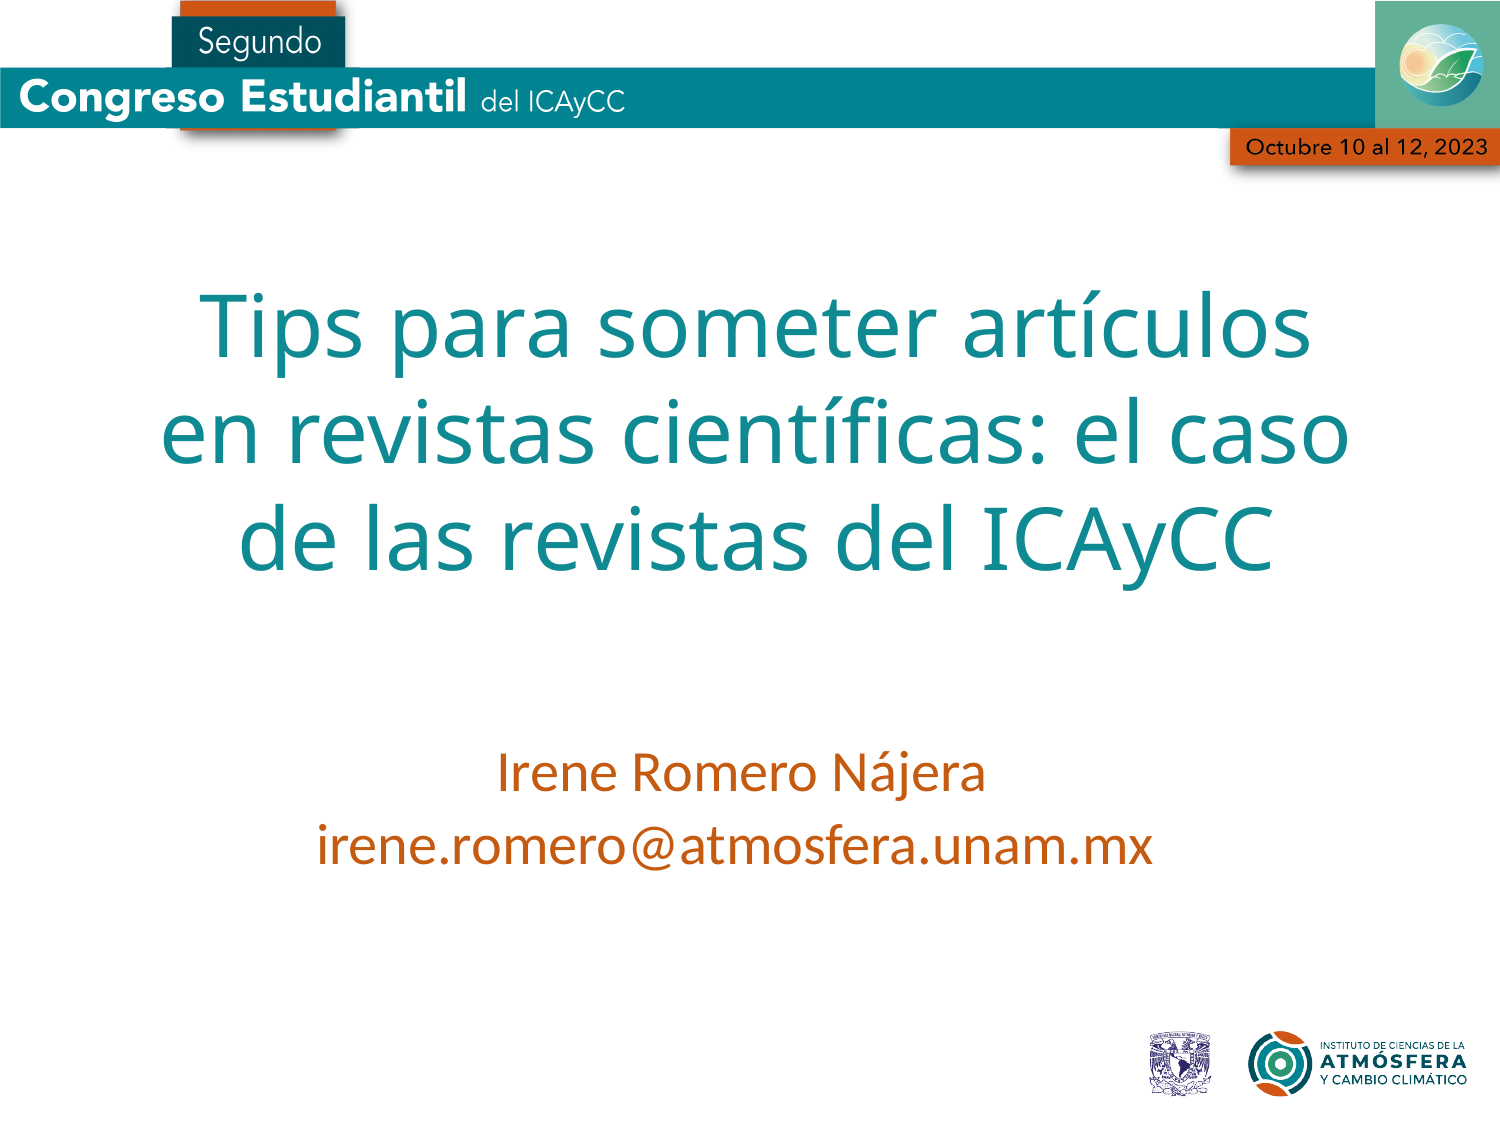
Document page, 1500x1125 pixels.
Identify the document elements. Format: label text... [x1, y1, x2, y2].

picture [0, 0, 1500, 191]
picture [1149, 1031, 1469, 1097]
text_box Tips para someter artículos en revistas científicas: el caso de las revistas del ICAyCC [141, 264, 1372, 688]
text_box Irene Romero Nájera irene.romero@atmosfera.unam.mx [301, 742, 1183, 939]
